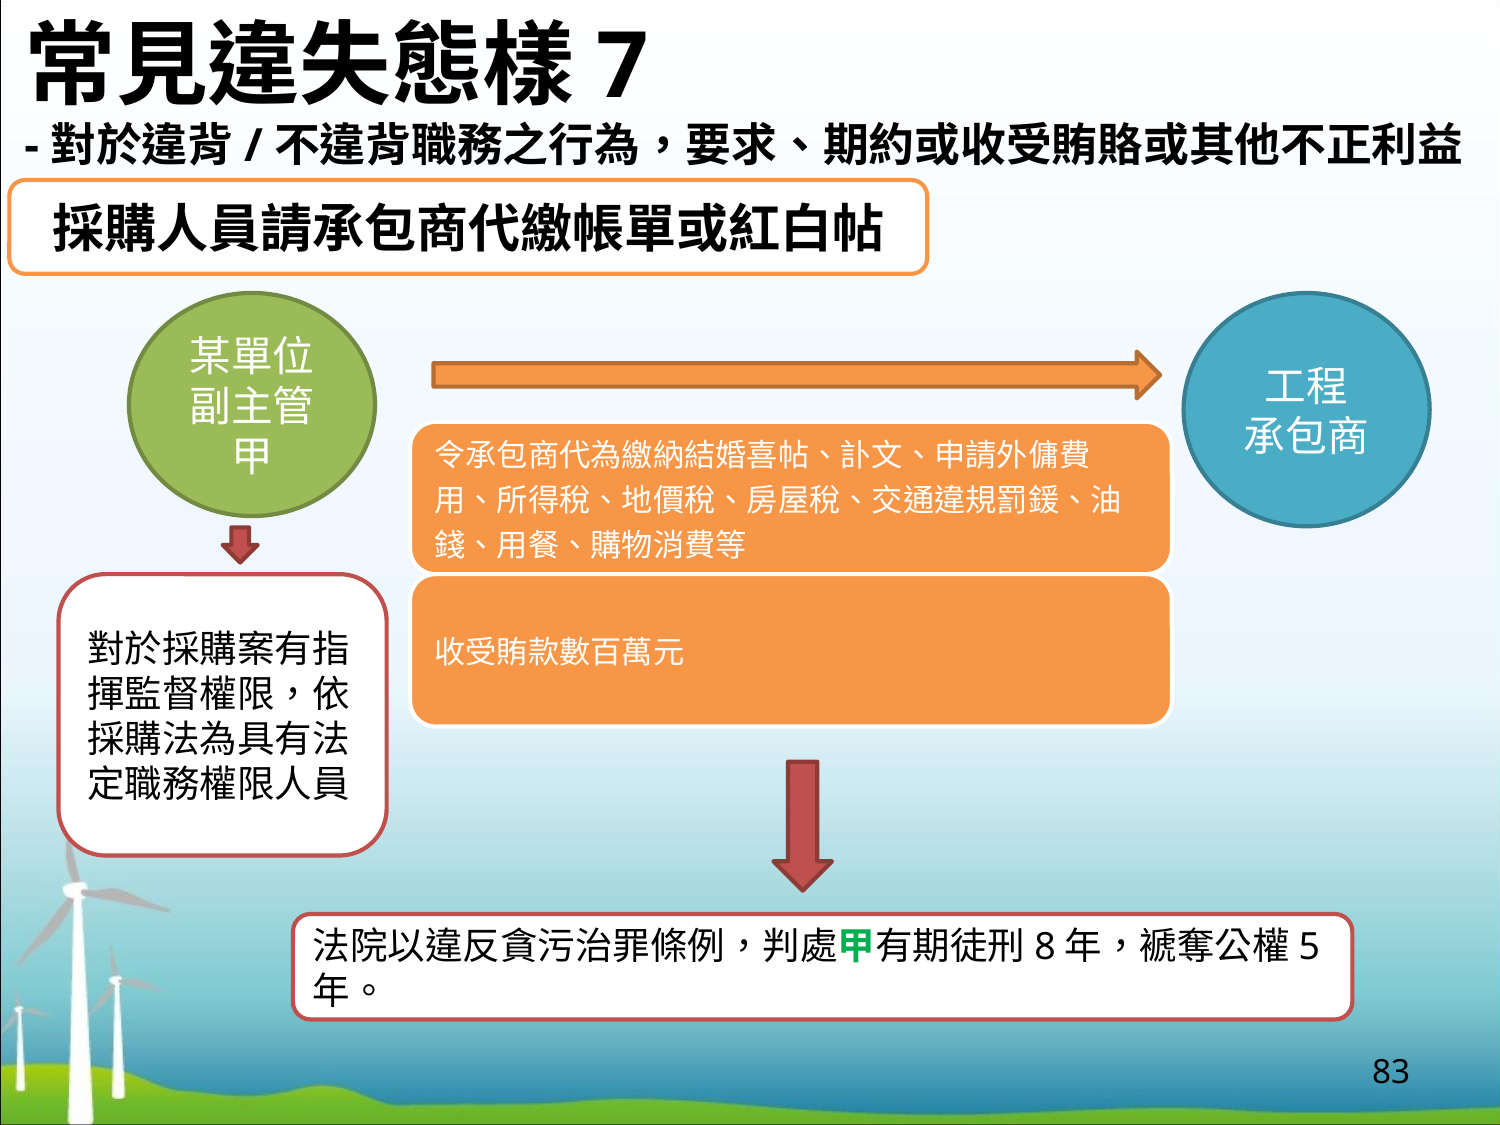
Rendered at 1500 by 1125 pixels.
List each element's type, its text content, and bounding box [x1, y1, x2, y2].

text_box [431, 349, 1163, 401]
text_box 對於採購案有指揮監督權限，依採購法為具有法定職務權限人員 [56, 572, 389, 858]
text_box 某單位副主管甲 [126, 290, 378, 519]
text_box 常見違失態樣7 -對於違背/不違背職務之行為，要求、期約或收受賄賂或其他不正利益 [9, 23, 1489, 223]
picture [0, 0, 1500, 1125]
text_box [220, 525, 260, 565]
slide_number 83 [1074, 1042, 1425, 1103]
text_box 採購人員請承包商代繳帳單或紅白帖 [7, 188, 930, 276]
text_box 工程 承包商 [1181, 290, 1432, 529]
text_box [409, 421, 1173, 727]
text_box [771, 759, 834, 893]
text_box 法院以違反貪污治罪條例，判處甲有期徒刑8年，褫奪公權5年。 [290, 911, 1355, 1022]
